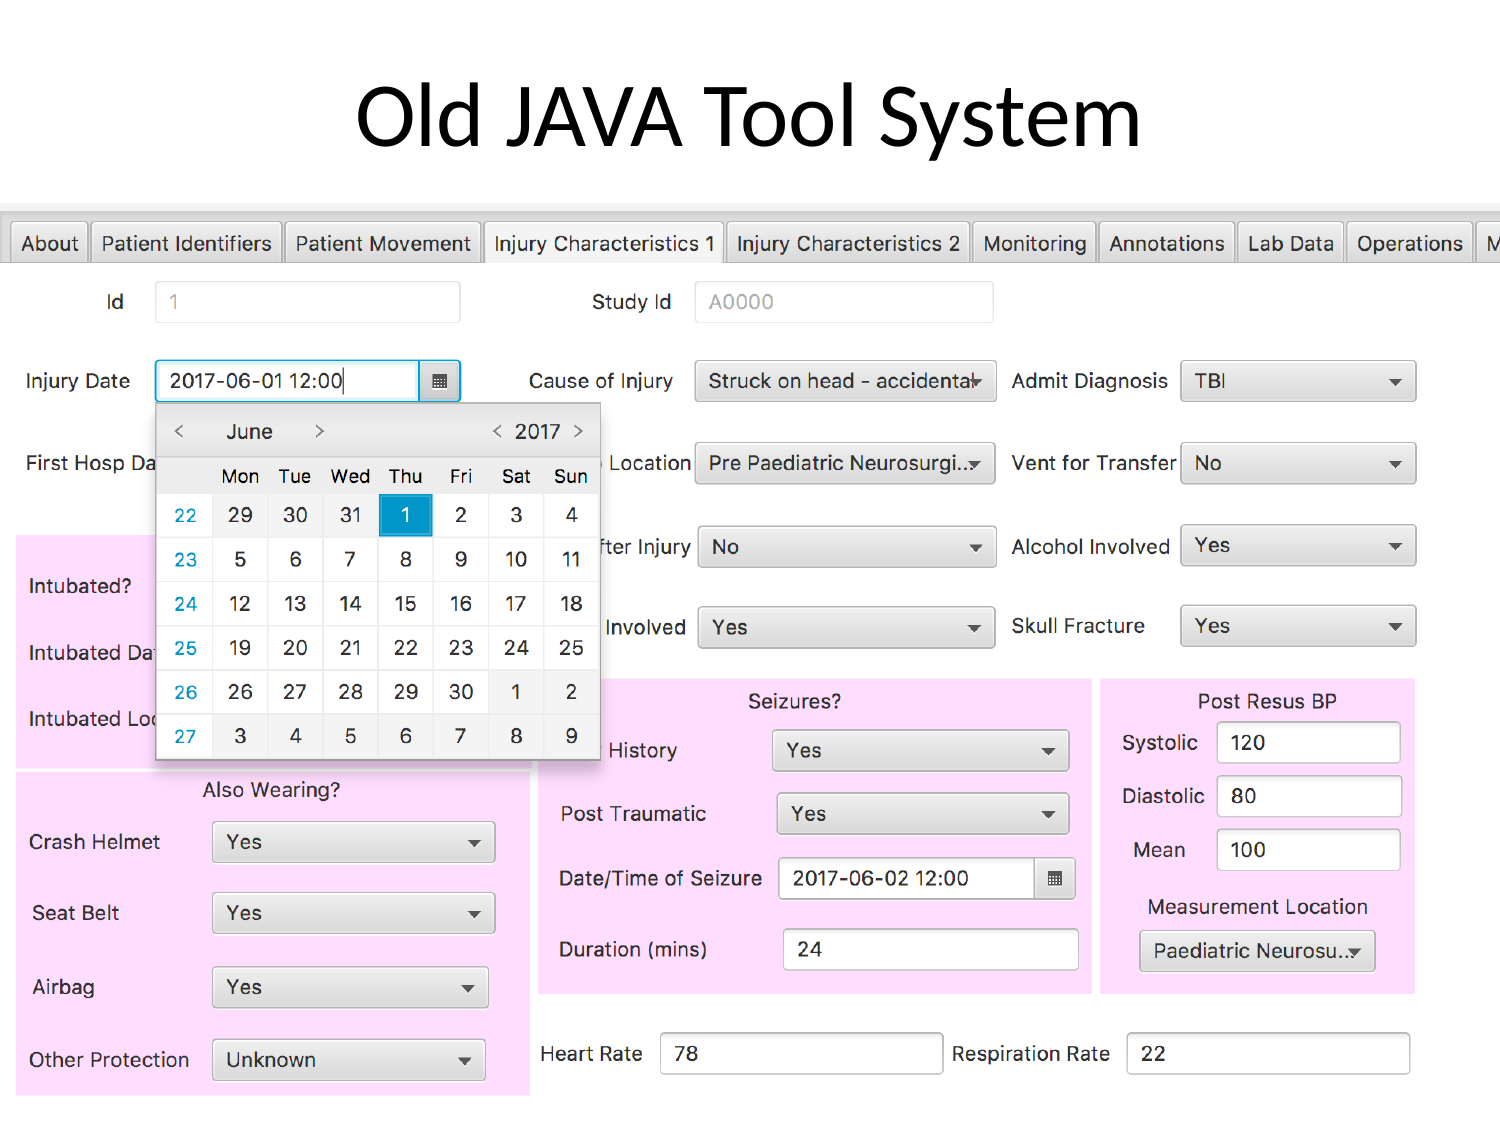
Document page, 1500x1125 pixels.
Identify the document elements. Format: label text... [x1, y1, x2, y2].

title Old JAVA Tool System [75, 16, 1425, 202]
picture [0, 203, 1500, 1125]
